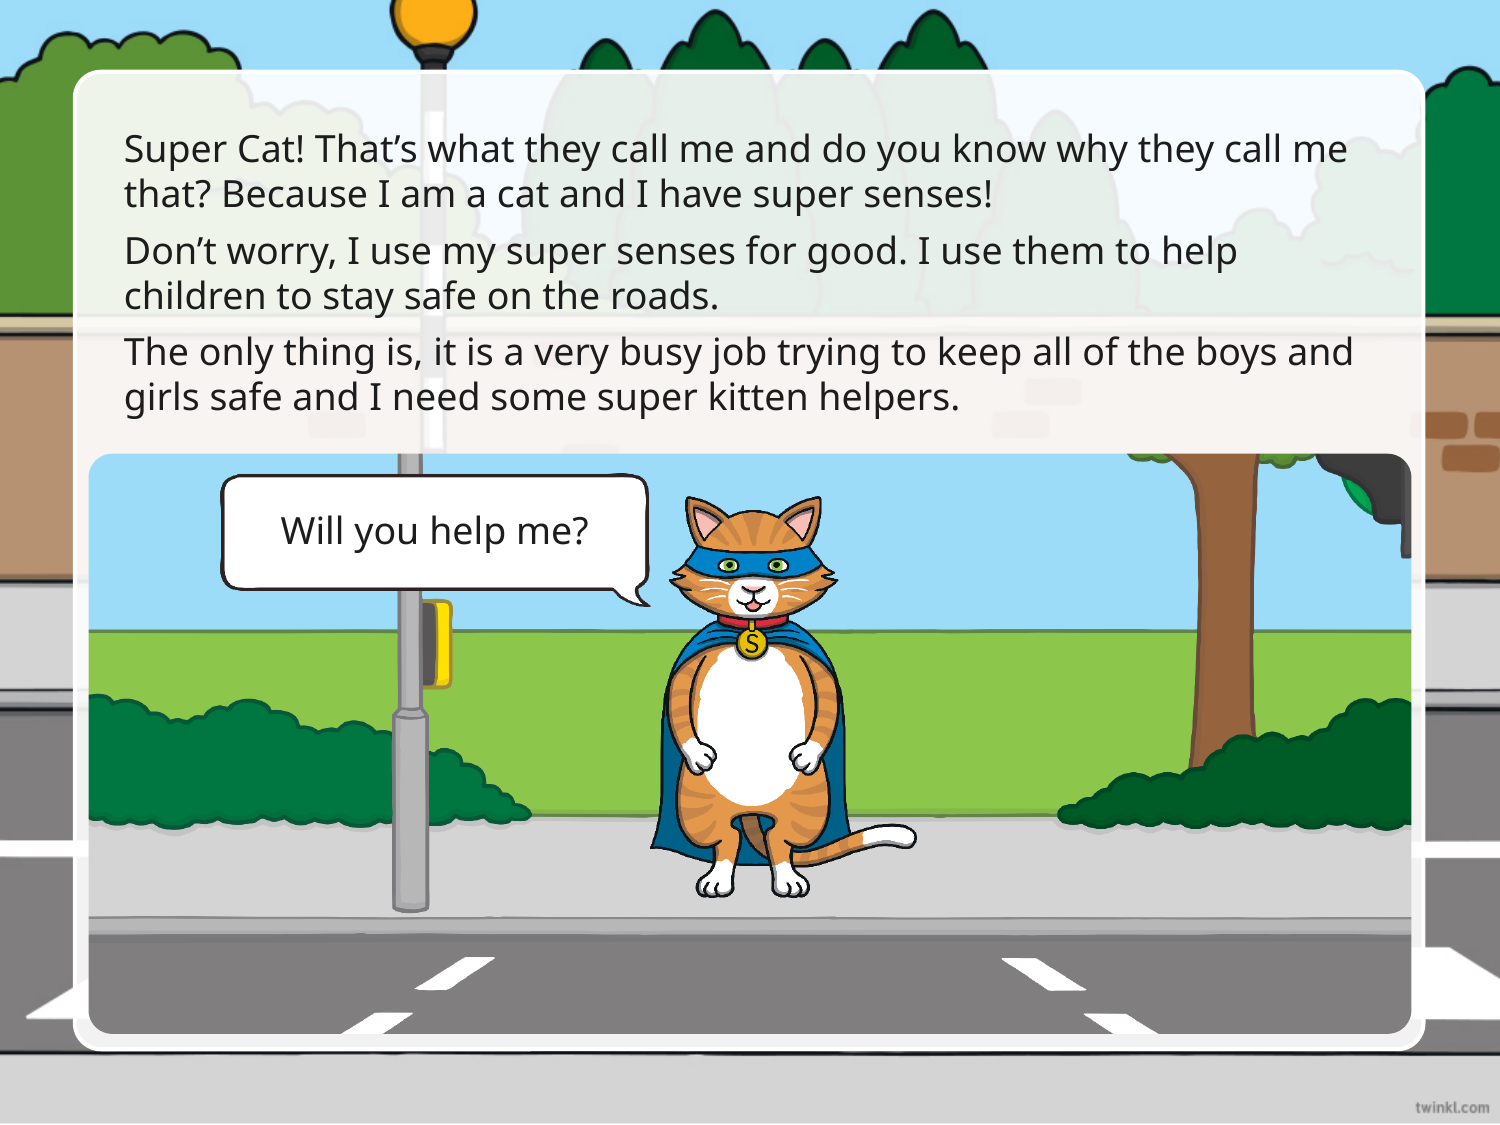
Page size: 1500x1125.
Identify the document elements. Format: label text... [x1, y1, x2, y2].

text_box The only thing is, it is a very busy job trying to keep all of the boys and girls safe and I need some super kitten helpers. [123, 328, 1376, 419]
picture [0, 0, 1500, 1125]
text_box Super Cat! That’s what they call me and do you know why they call me that? Because I am a cat and I have super senses! [123, 125, 1376, 216]
text_box Don’t worry, I use my super senses for good. I use them to help children to stay safe on the roads. [123, 227, 1376, 318]
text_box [220, 473, 651, 607]
